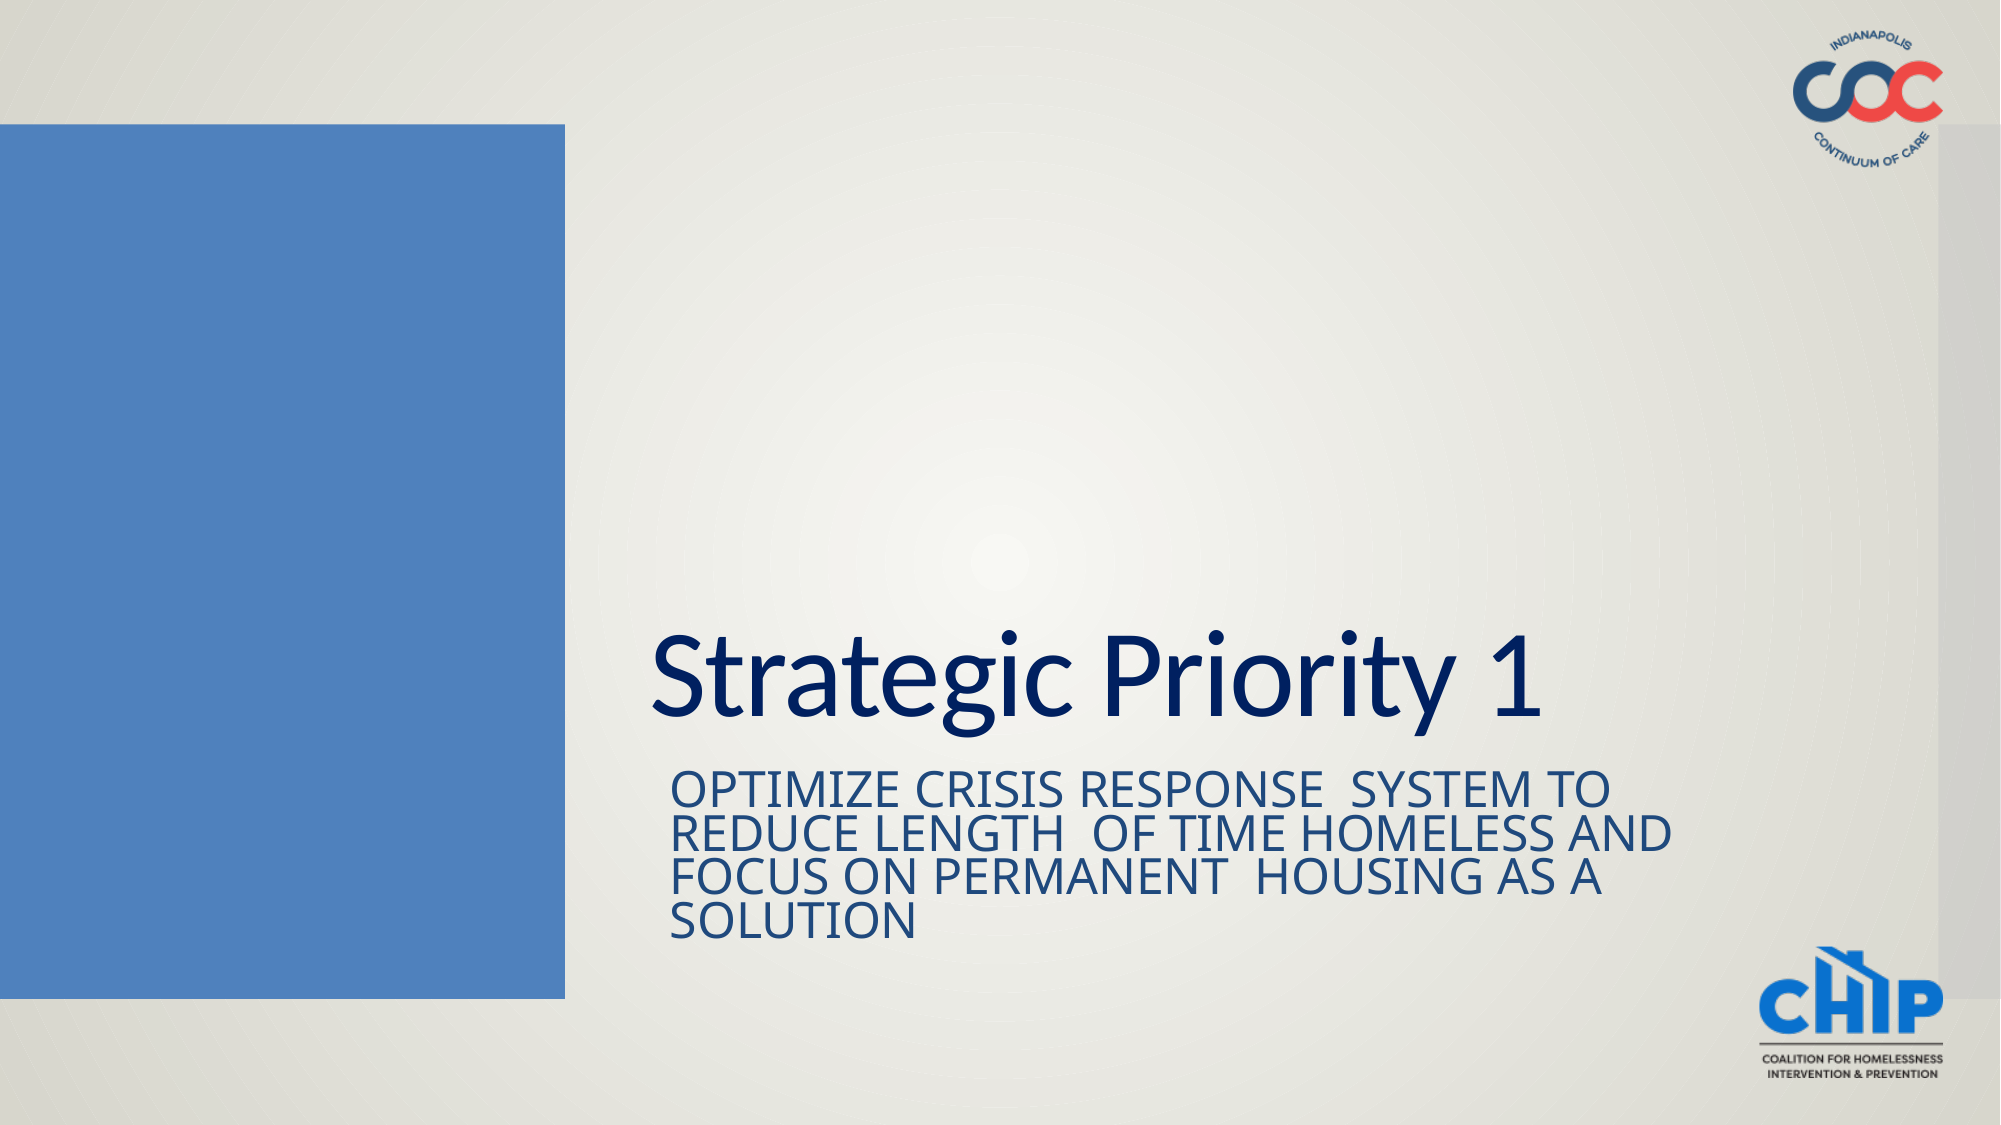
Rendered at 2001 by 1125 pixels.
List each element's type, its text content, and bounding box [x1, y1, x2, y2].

picture [1758, 919, 1946, 1107]
list OPTIMIZE CRISIS RESPONSE SYSTEM TO REDUCE LENGTH OF TIME HOMELESS AND FOCUS ON PERMANENT HOUSING AS A SOLUTION [637, 766, 1838, 917]
title Strategic Priority 1 [634, 213, 1835, 747]
picture [1792, 25, 1943, 176]
